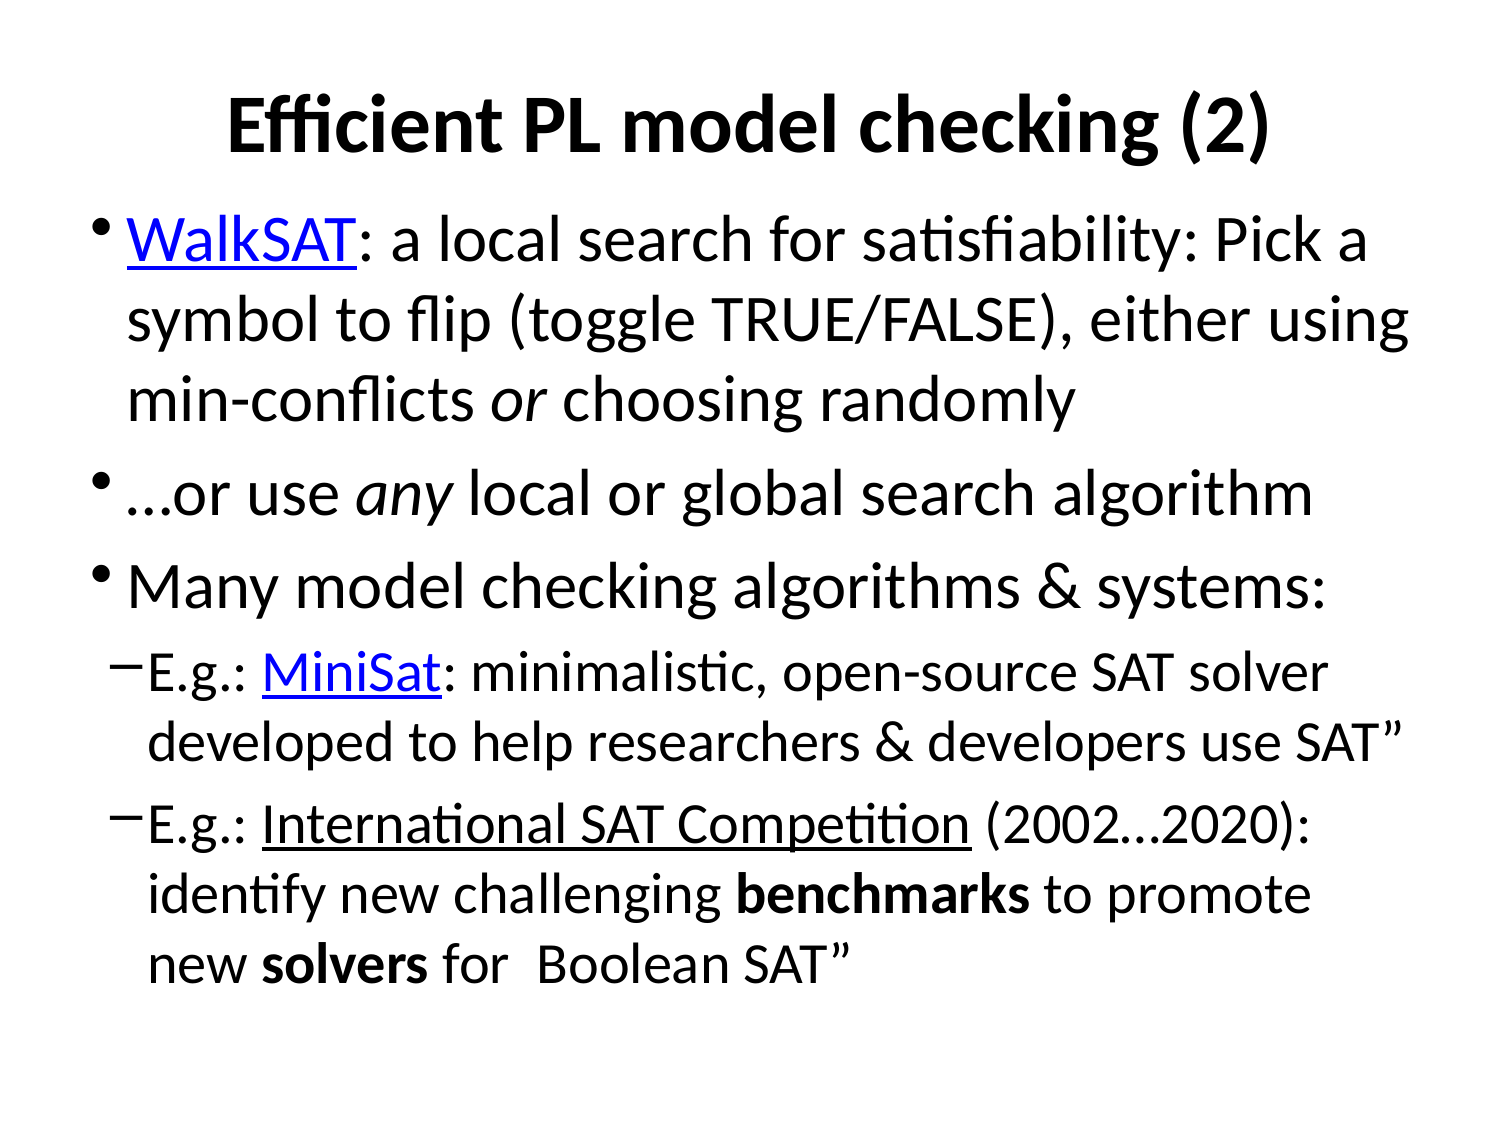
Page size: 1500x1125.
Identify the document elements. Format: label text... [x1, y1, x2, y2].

title Efficient PL model checking (2) [112, 24, 1388, 187]
list WalkSAT: a local search for satisfiability: Pick a symbol to flip (toggle TRUE/FALSE), either using min-conflicts or choosing randomly …or use any local or global search algorithm Many model checking algorithms & systems: E.g.: MiniSat: minimalistic, open-source SAT solver developed to help researchers & developers use SAT” E.g.: International SAT Competition (2002…2020): identify new challenging benchmarks to promote new solvers for Boolean SAT” [75, 187, 1475, 1075]
